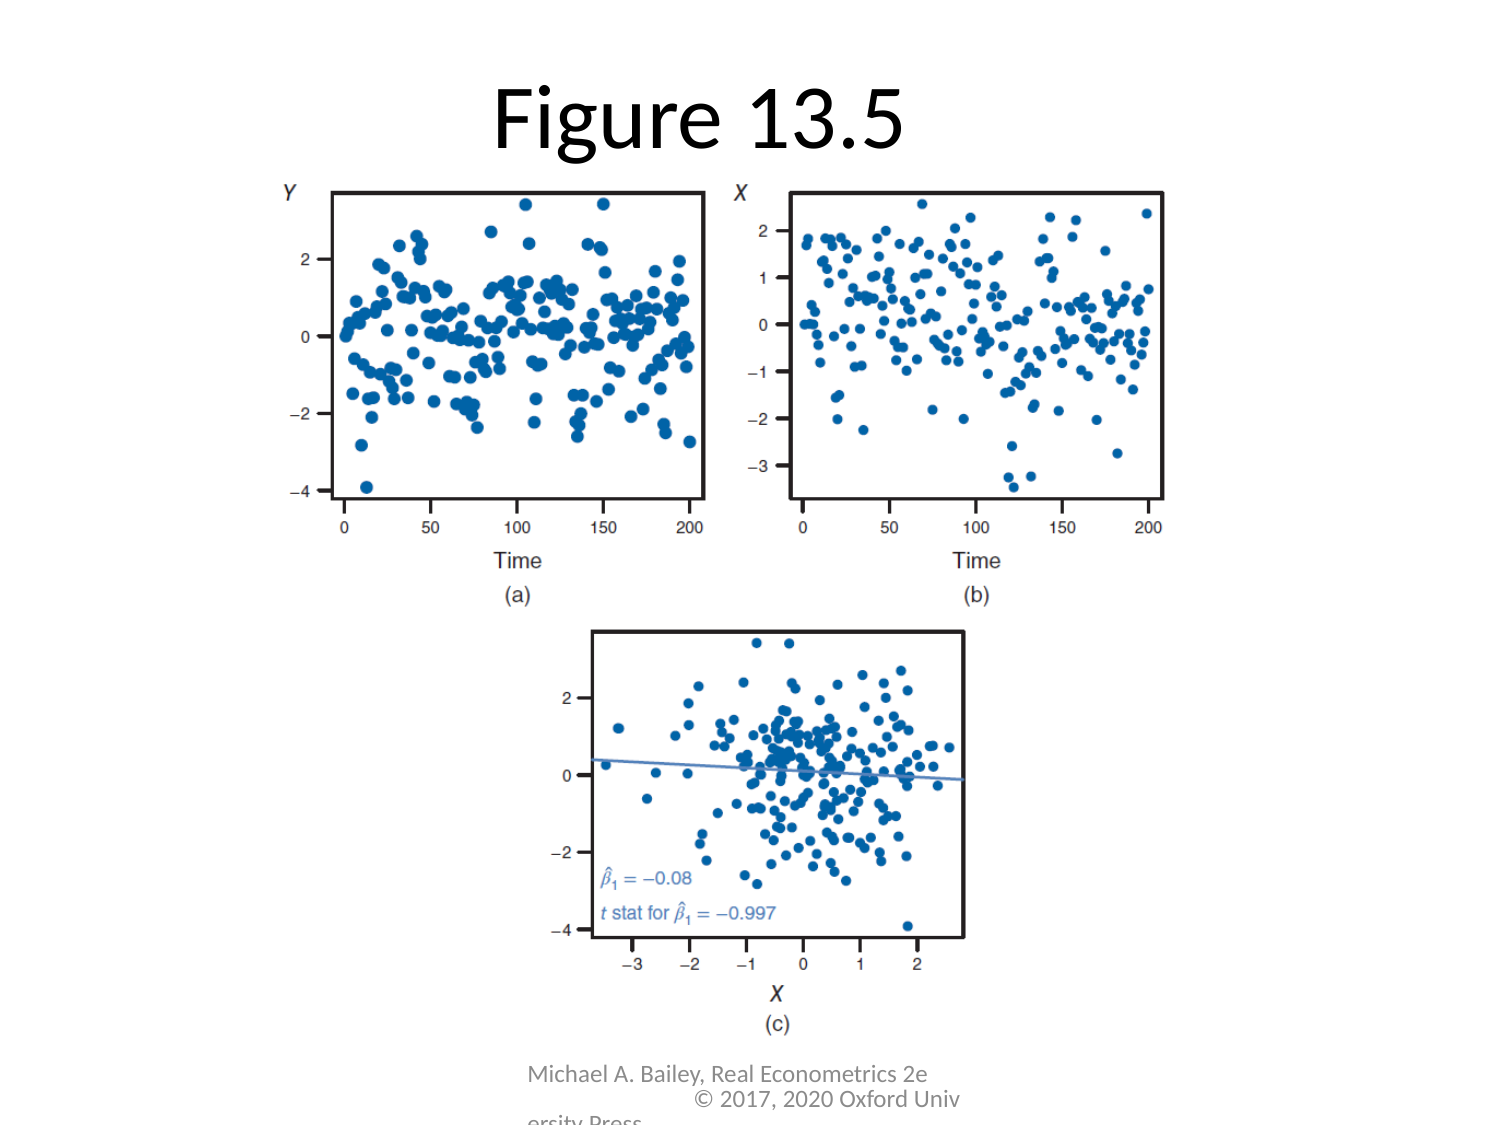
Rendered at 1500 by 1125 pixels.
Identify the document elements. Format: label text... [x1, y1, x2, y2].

text_box Figure 13.5 [75, 50, 1325, 250]
footer Michael A. Bailey, Real Econometrics 2e © 2017, 2020 Oxford University Press [512, 1049, 988, 1103]
picture [274, 181, 1171, 1041]
